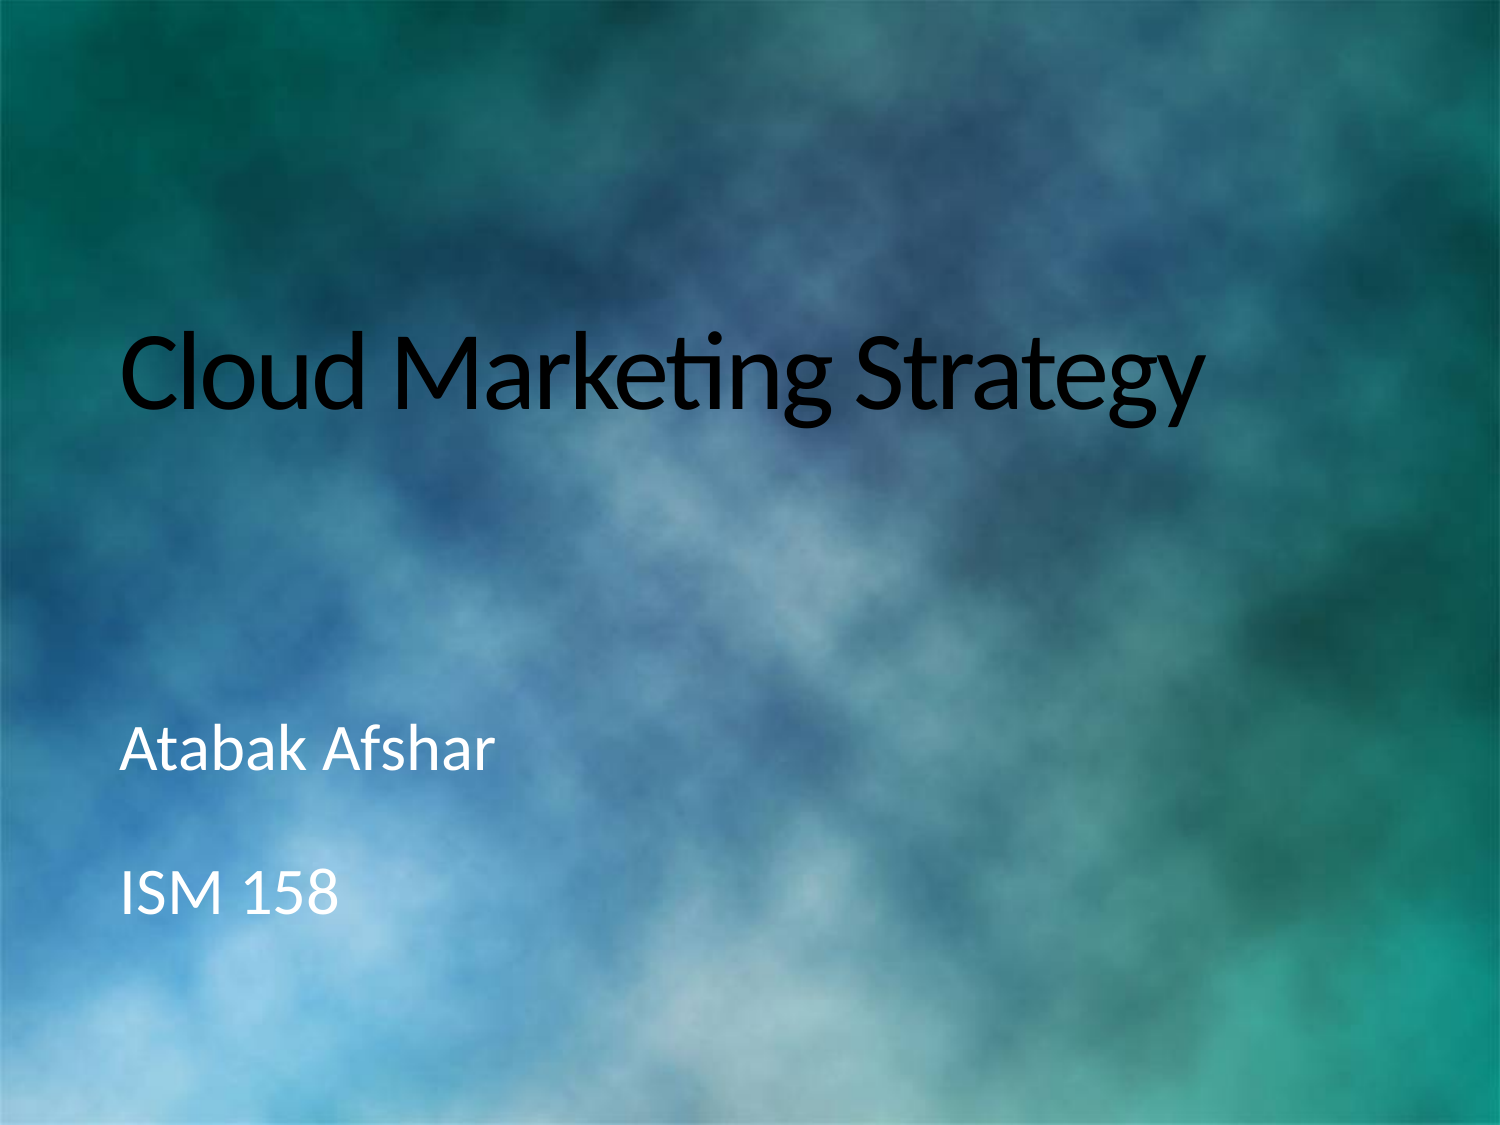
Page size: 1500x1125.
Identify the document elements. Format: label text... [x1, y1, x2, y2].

picture [0, 0, 1500, 1125]
subtitle Atabak Afshar ISM 158 [119, 712, 1380, 950]
title Cloud Marketing Strategy [119, 312, 1380, 563]
